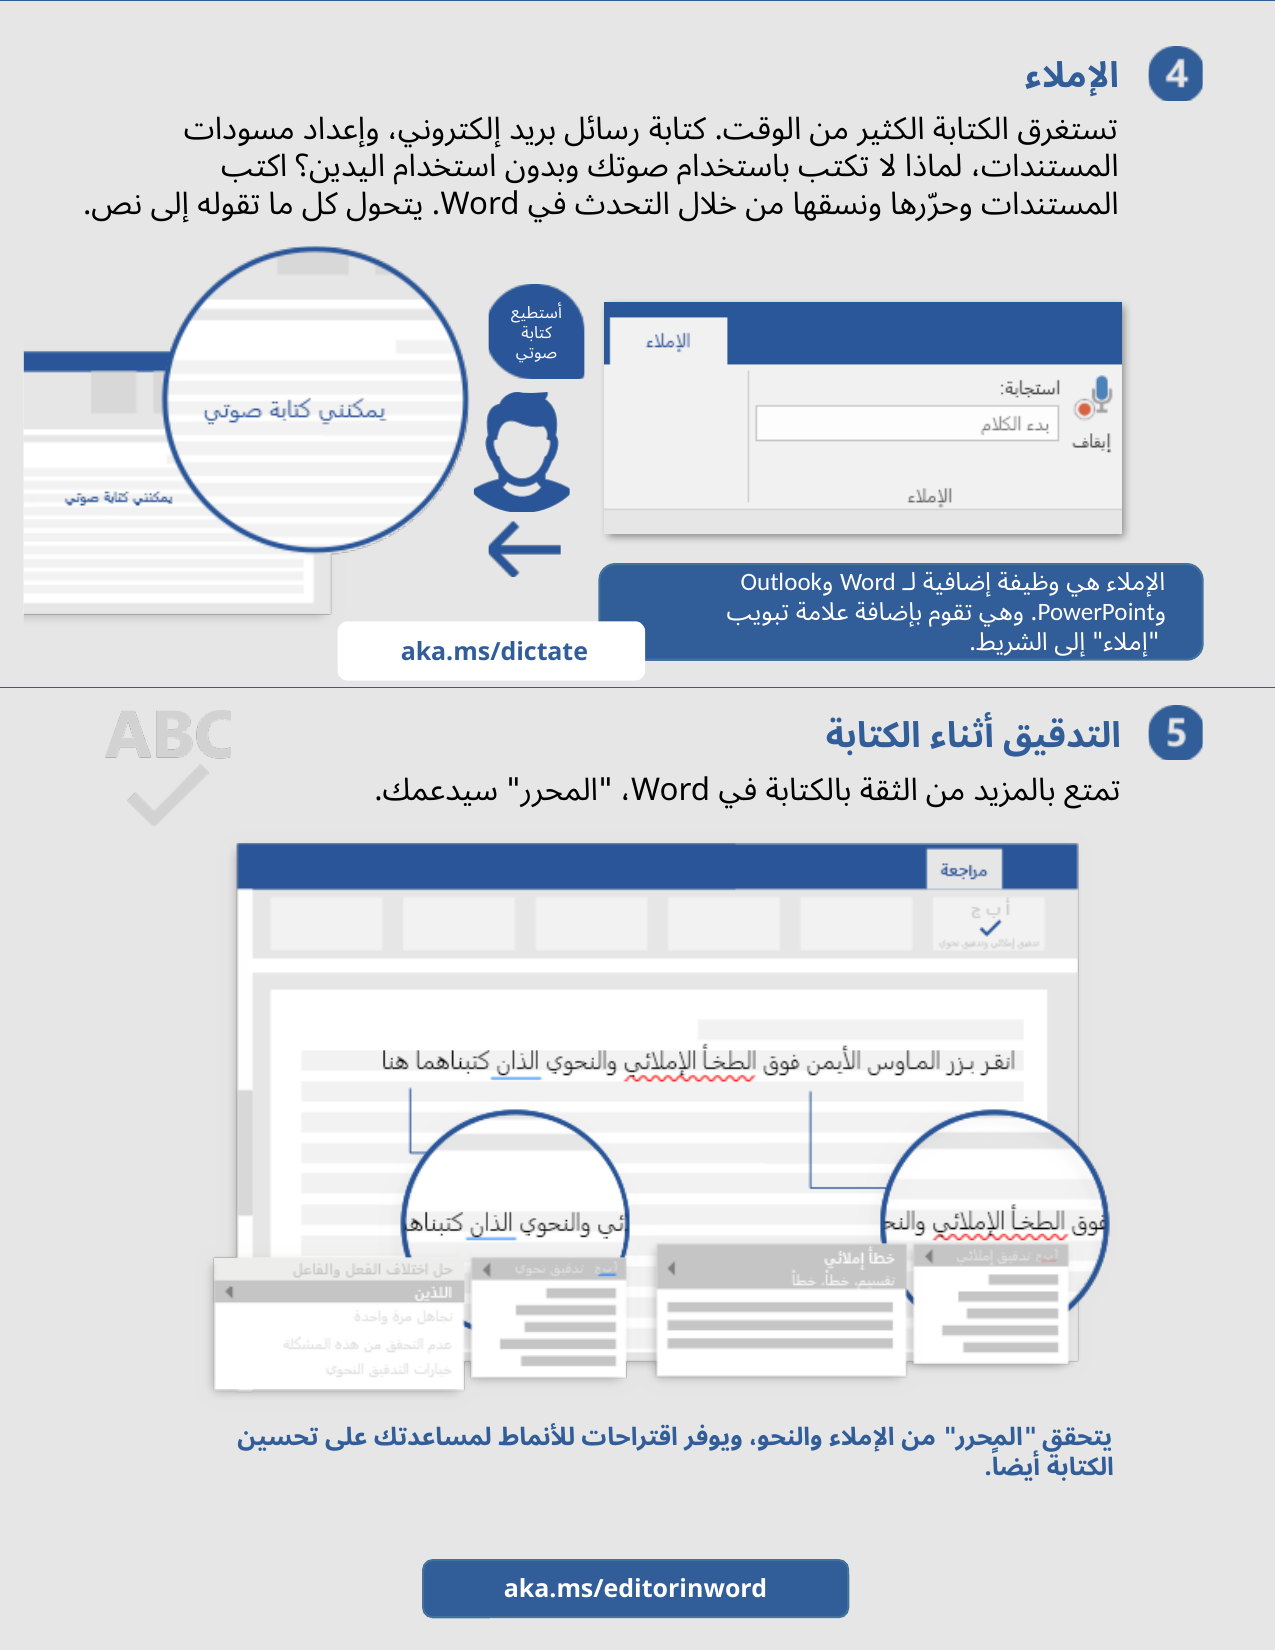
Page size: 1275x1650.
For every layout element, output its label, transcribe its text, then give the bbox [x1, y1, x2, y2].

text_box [599, 558, 1203, 665]
text_box تستغرق الكتابة الكثير من الوقت. كتابة رسائل بريد إلكتروني، وإعداد مسودات المستندات، لماذا لا تكتب باستخدام صوتك وبدون استخدام اليدين؟ اكتب المستندات وحرّرها ونسقها من خلال التحدث في Word. يتحول كل ما تقوله إلى نص. [61, 100, 1134, 228]
picture [105, 710, 231, 826]
picture [1148, 705, 1203, 760]
text_box تمتع بالمزيد من الثقة بالكتابة في Word، "المحرر" سيدعمك. [231, 762, 1136, 815]
text_box [0, 688, 1275, 1650]
picture [604, 302, 1122, 534]
text_box [0, 1, 1275, 687]
text_box aka.ms/editorinword [489, 1576, 783, 1610]
picture [139, 828, 1225, 1576]
text_box [422, 1576, 850, 1619]
picture [0, 165, 585, 639]
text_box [337, 621, 646, 681]
text_box أستطيع كتابة صوتي [585, 294, 856, 370]
text_box الإملاء [217, 44, 1134, 100]
picture [1148, 46, 1203, 101]
text_box التدقيق أثناء الكتابة [217, 704, 1136, 762]
